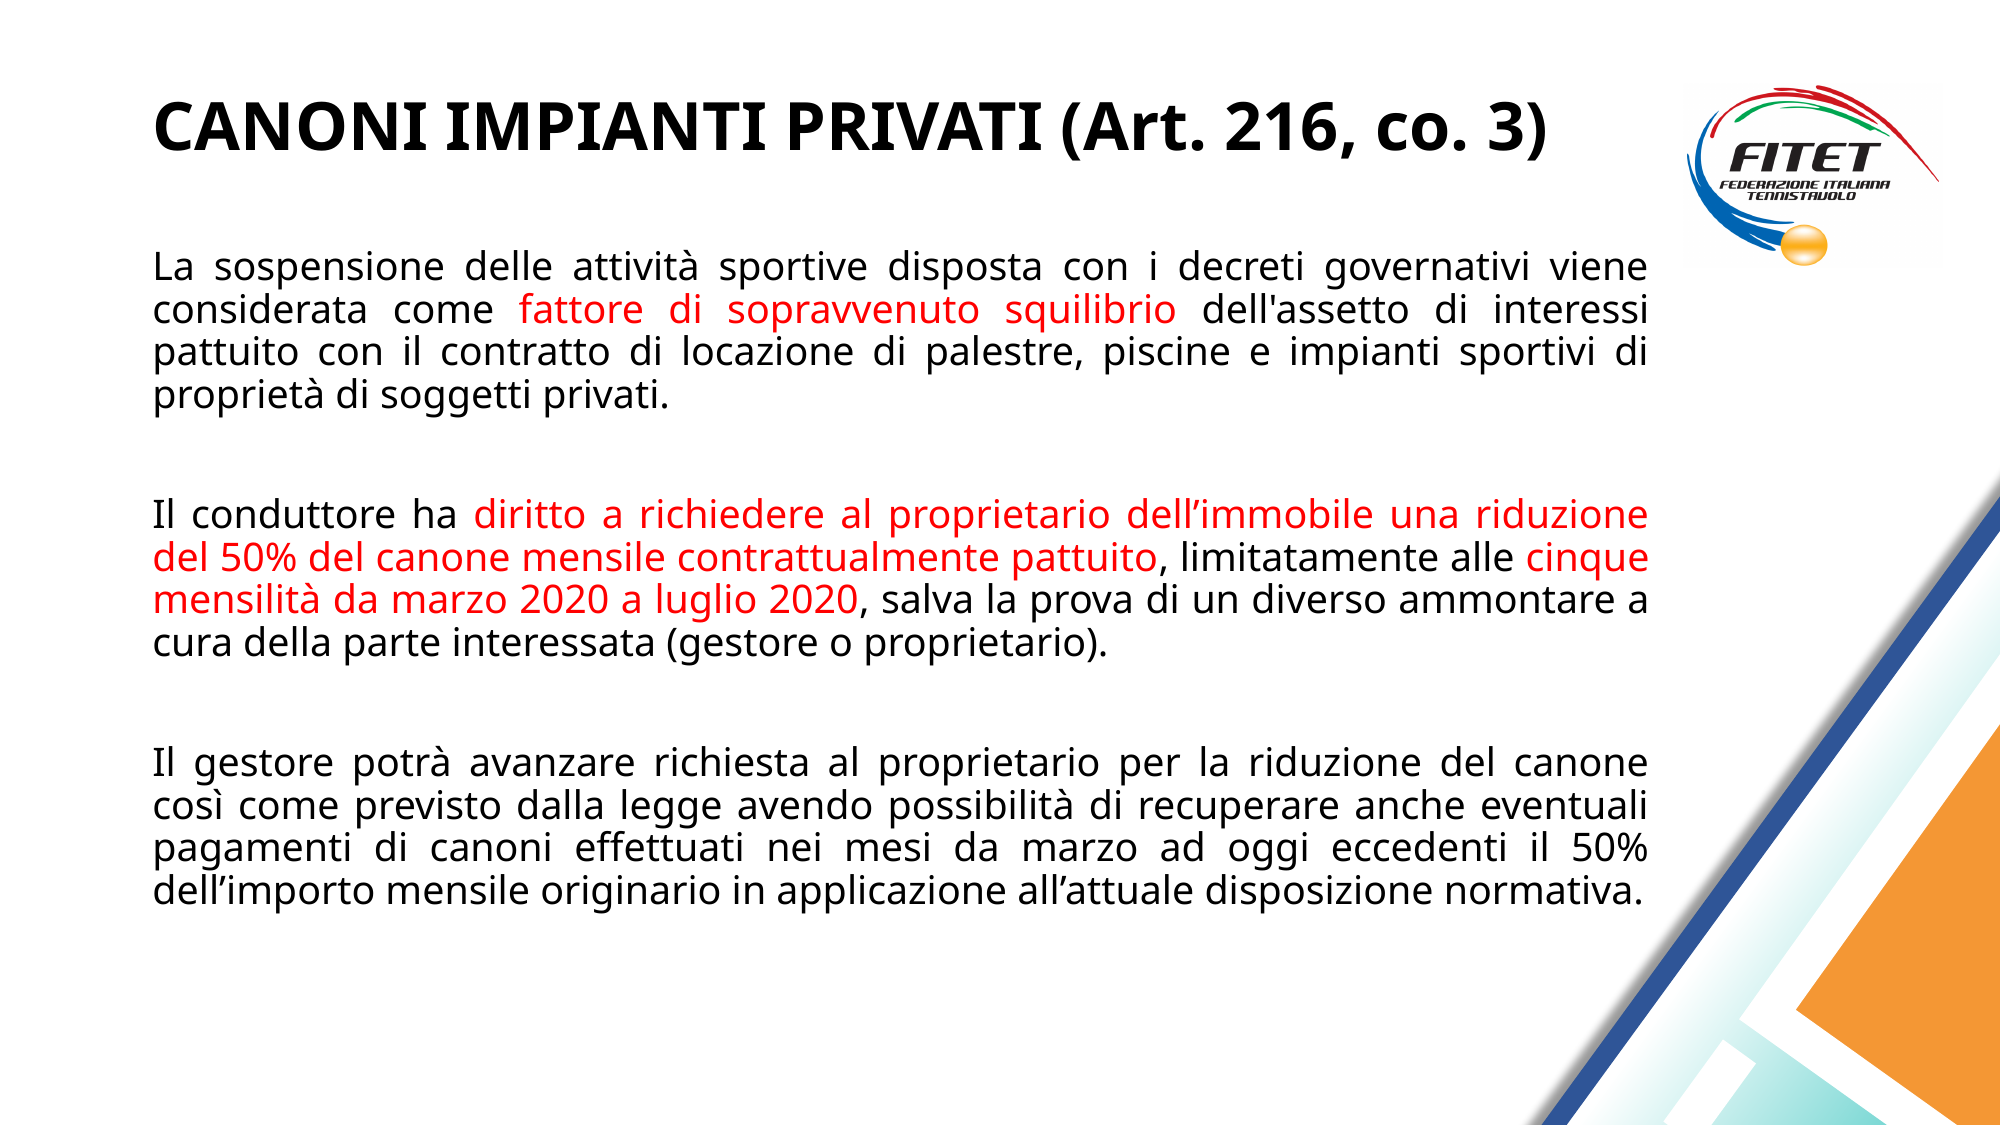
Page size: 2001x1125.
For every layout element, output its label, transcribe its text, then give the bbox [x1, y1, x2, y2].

list La sospensione delle attività sportive disposta con i decreti governativi viene considerata come fattore di sopravvenuto squilibrio dell'assetto di interessi pattuito con il contratto di locazione di palestre, piscine e impianti sportivi di proprietà di soggetti privati. Il conduttore ha diritto a richiedere al proprietario dell’immobile una riduzione del 50% del canone mensile contrattualmente pattuito, limitatamente alle cinque mensilità da marzo 2020 a luglio 2020, salva la prova di un diverso ammontare a cura della parte interessata (gestore o proprietario). Il gestore potrà avanzare richiesta al proprietario per la riduzione del canone così come previsto dalla legge avendo possibilità di recuperare anche eventuali pagamenti di canoni effettuati nei mesi da marzo ad oggi eccedenti il 50% dell’importo mensile originario in applicazione all’attuale disposizione normativa. [137, 239, 1665, 953]
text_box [1481, 306, 2000, 1125]
title CANONI IMPIANTI PRIVATI (Art. 216, co. 3) [137, 59, 1665, 239]
picture [1682, 83, 1943, 268]
